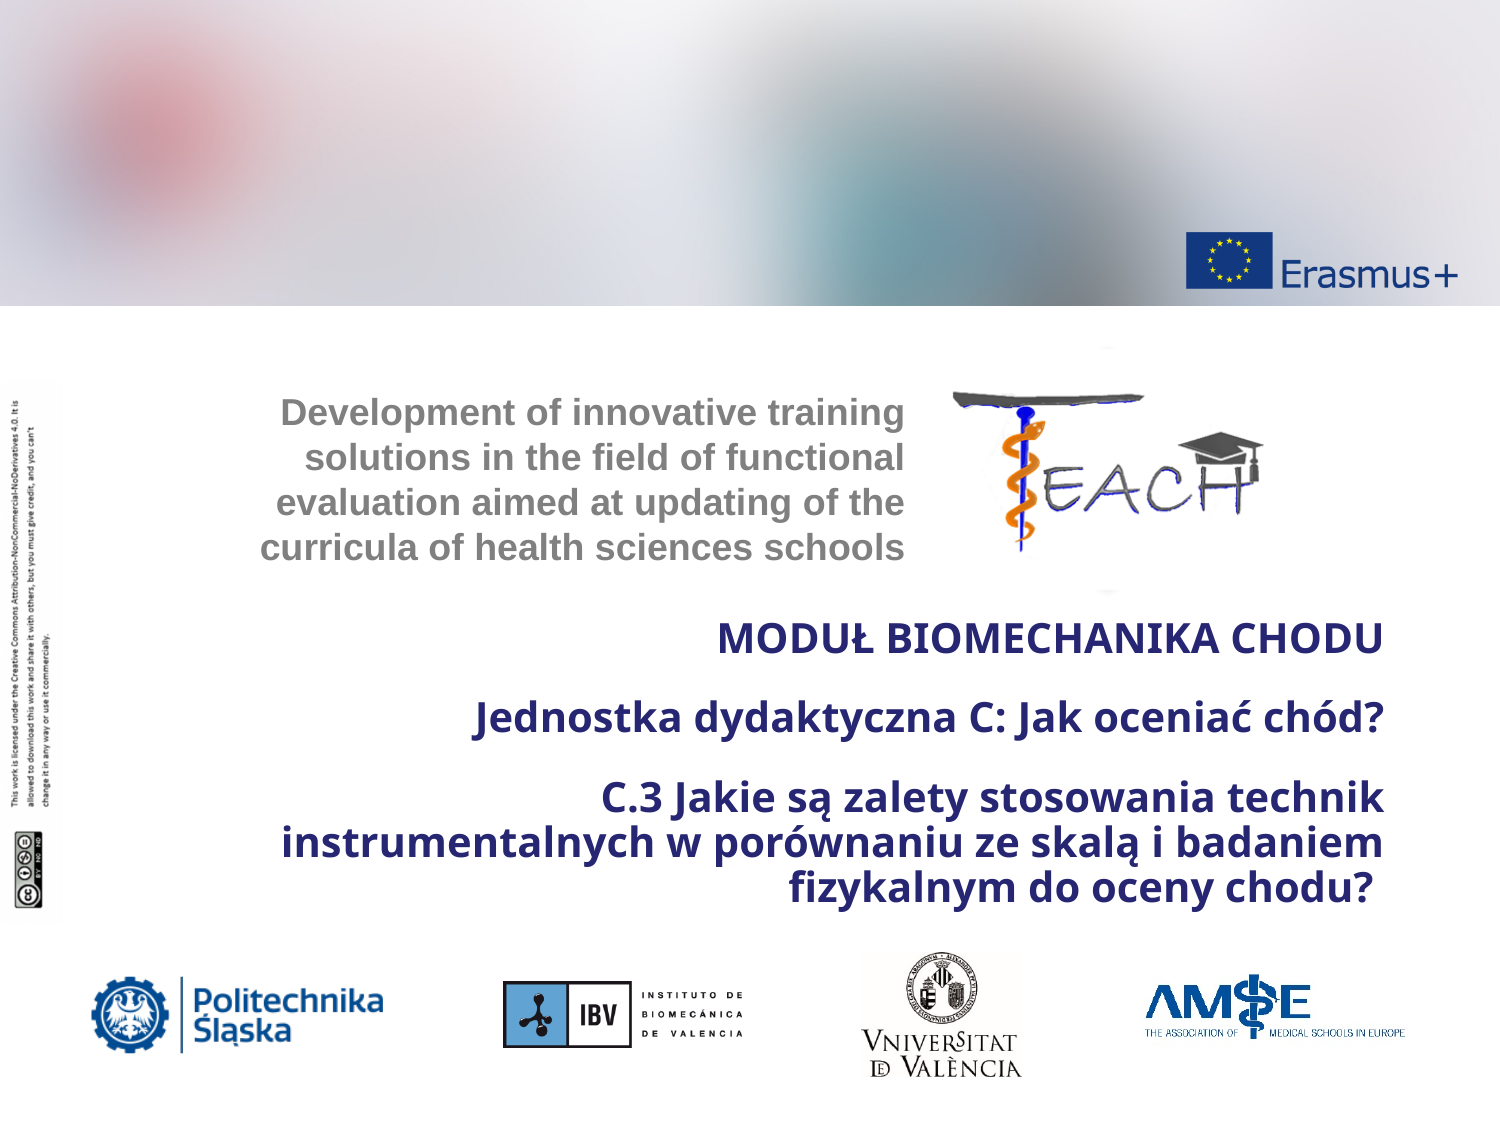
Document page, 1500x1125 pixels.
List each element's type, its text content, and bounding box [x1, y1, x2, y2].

picture [1141, 962, 1412, 1067]
picture [948, 344, 1266, 598]
picture [88, 973, 396, 1056]
picture [503, 981, 742, 1048]
picture [2, 379, 62, 923]
text_box MODUŁ BIOMECHANIKA CHODU Jednostka dydaktyczna C: Jak oceniać chód? C.3 Jakie są zalety stosowania technik instrumentalnych w porównaniu ze skalą i badaniem fizykalnym do oceny chodu? [230, 609, 1400, 846]
picture [861, 952, 1022, 1077]
picture [0, 0, 1500, 306]
